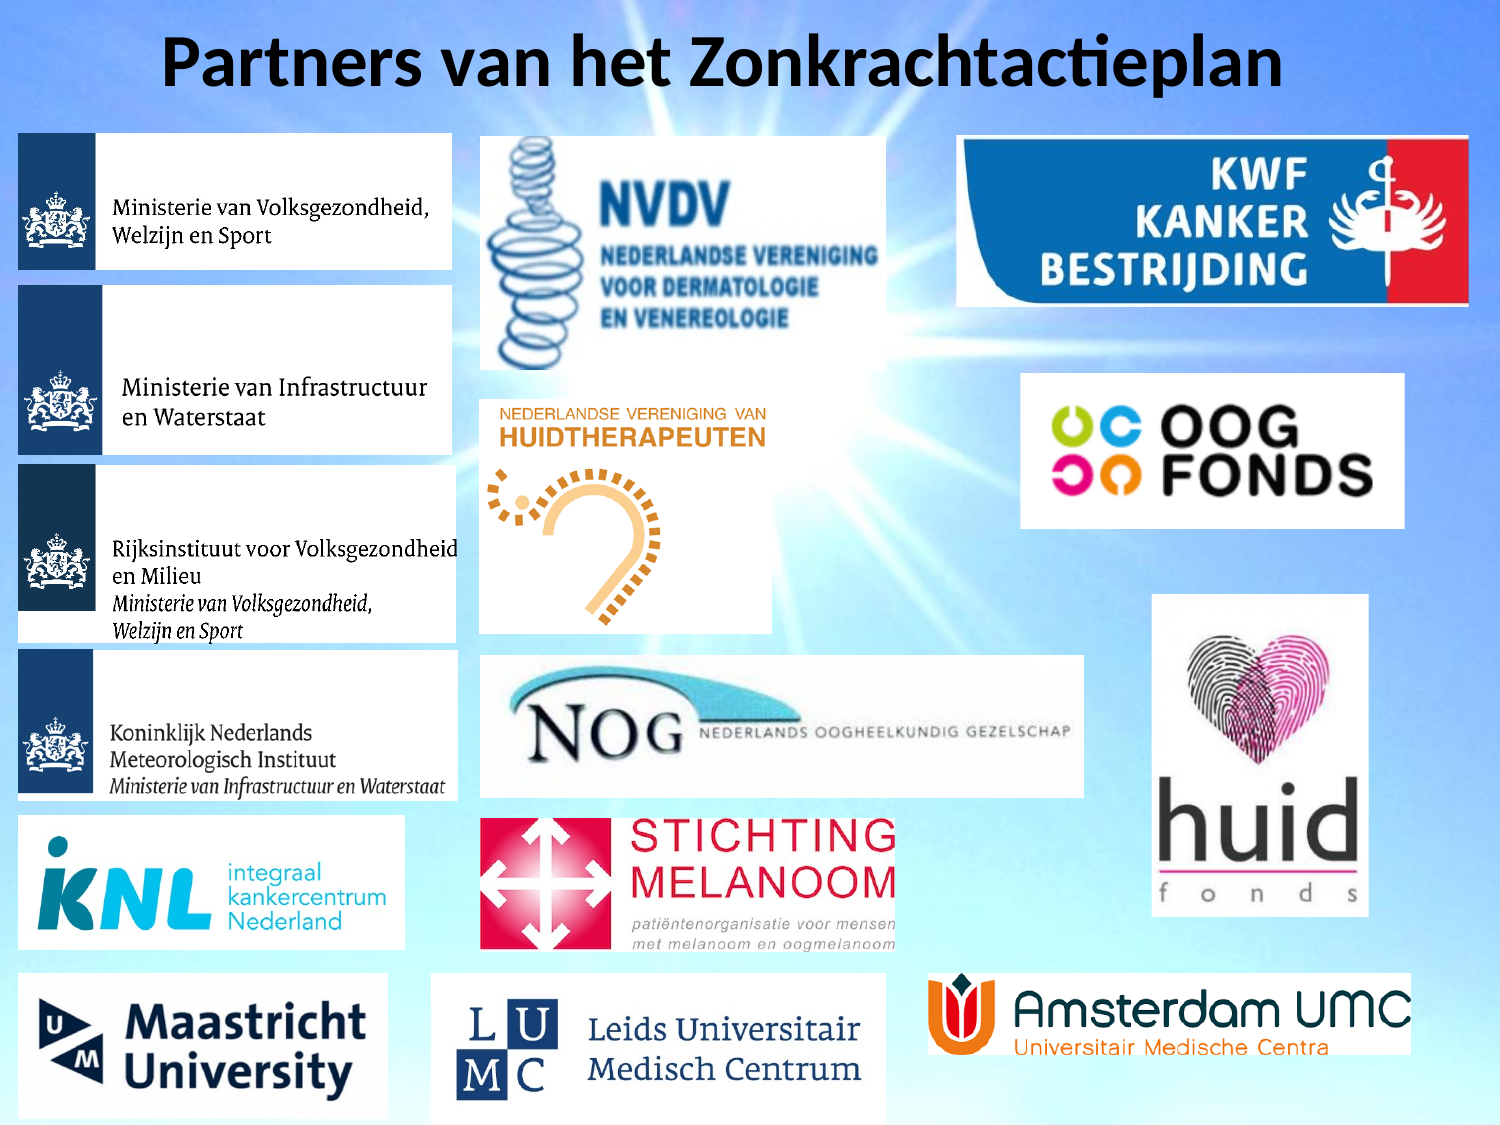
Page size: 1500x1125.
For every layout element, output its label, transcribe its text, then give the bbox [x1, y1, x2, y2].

text_box Partners van het Zonkrachtactieplan [147, 3, 1500, 109]
picture [0, 0, 1500, 1125]
